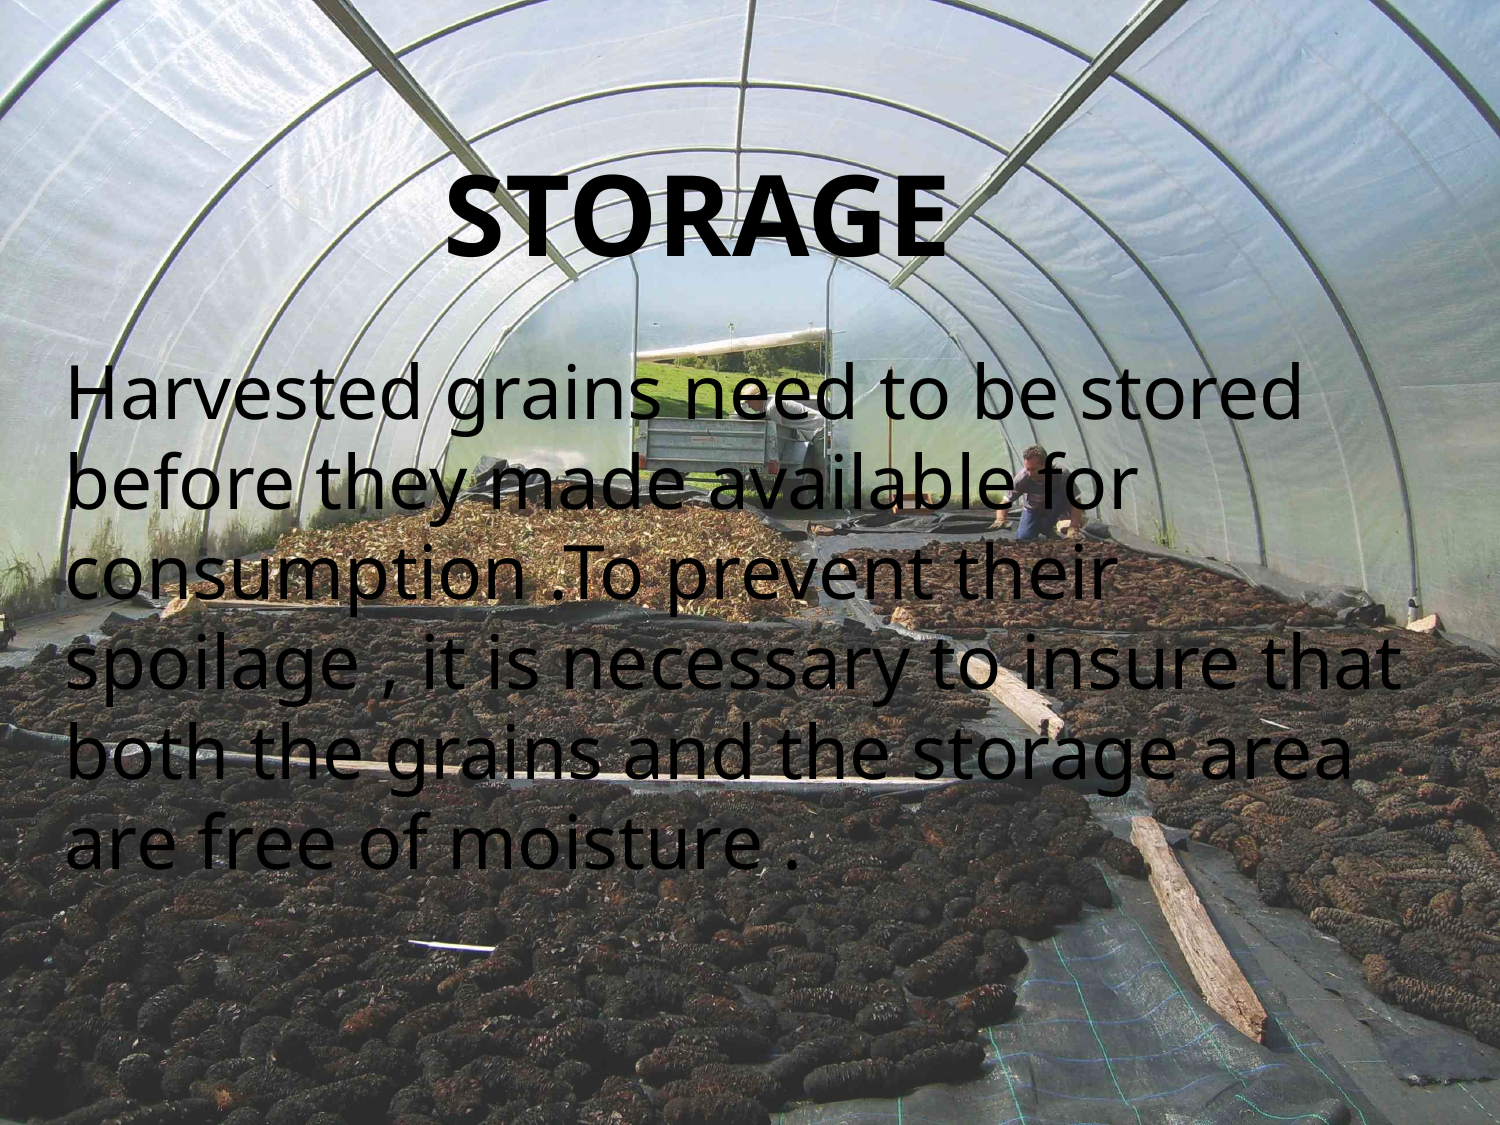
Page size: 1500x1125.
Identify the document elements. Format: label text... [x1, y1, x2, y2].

text_box Manual Sowing [0, 0, 1500, 1125]
subtitle Harvested grains need to be stored before they made available for consumption .To prevent their spoilage , it is necessary to insure that both the grains and the storage area are free of moisture . [50, 337, 1425, 1088]
title STORAGE [75, 37, 1350, 279]
